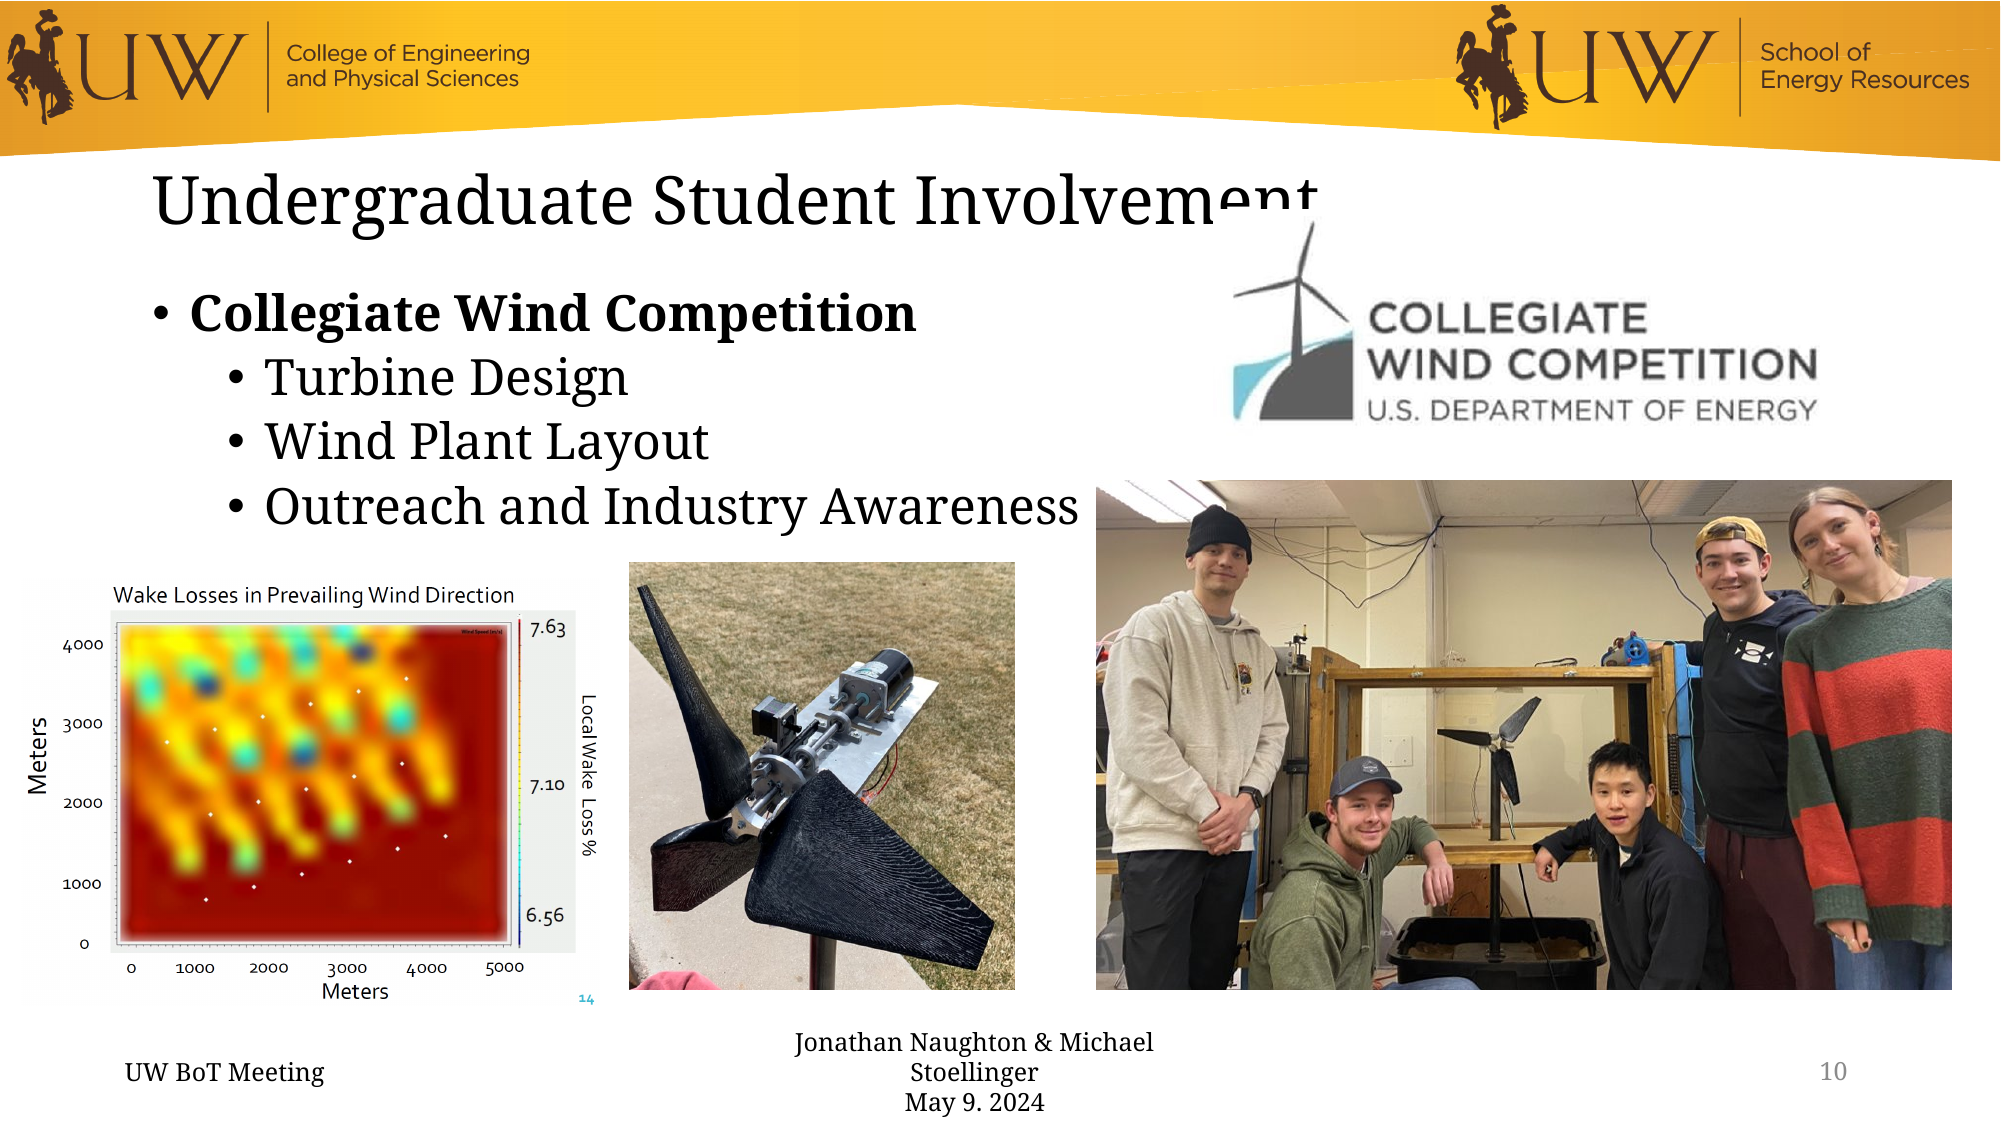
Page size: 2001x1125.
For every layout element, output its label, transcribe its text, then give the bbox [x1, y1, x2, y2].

list Collegiate Wind Competition Turbine Design Wind Plant Layout Outreach and Industry Awareness [137, 280, 1250, 579]
picture [1213, 209, 1834, 444]
picture [0, 0, 2001, 215]
picture [21, 578, 600, 1006]
title Undergraduate Student Involvement [137, 140, 1863, 267]
picture [629, 562, 1015, 990]
picture [1096, 480, 1952, 990]
slide_number 10 [1412, 1042, 1863, 1103]
